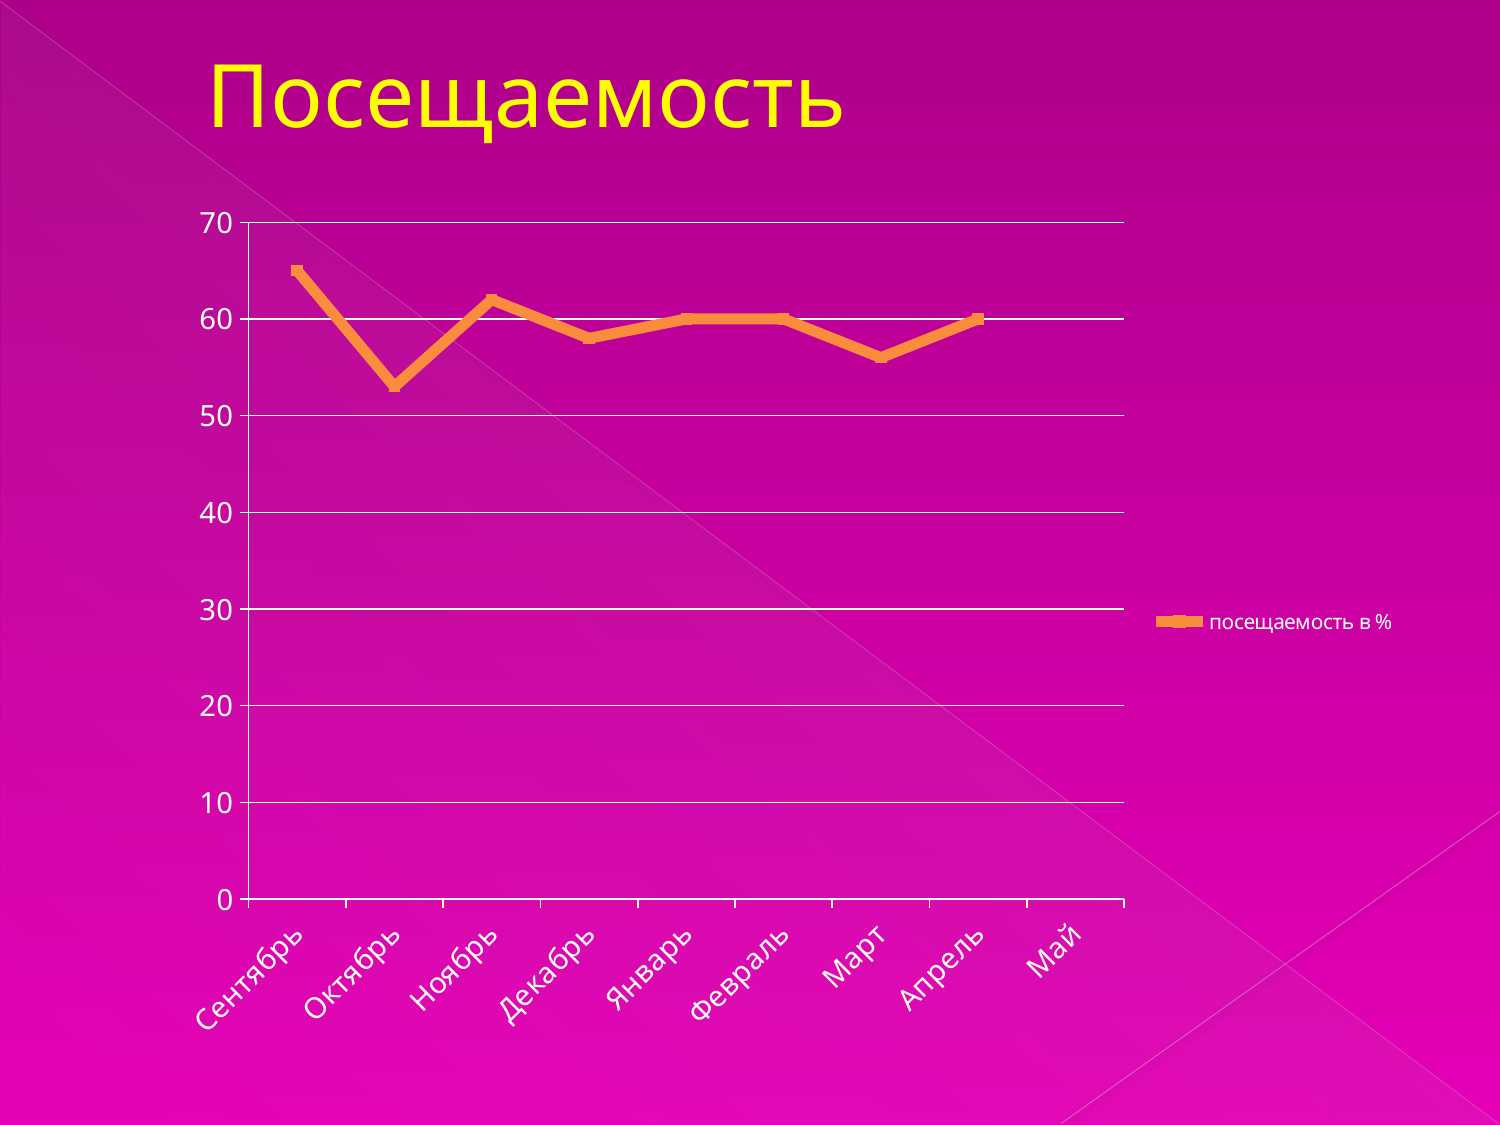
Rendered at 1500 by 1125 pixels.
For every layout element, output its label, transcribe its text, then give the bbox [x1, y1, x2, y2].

title Посещаемость [112, 24, 1240, 161]
chart [159, 184, 1412, 1059]
